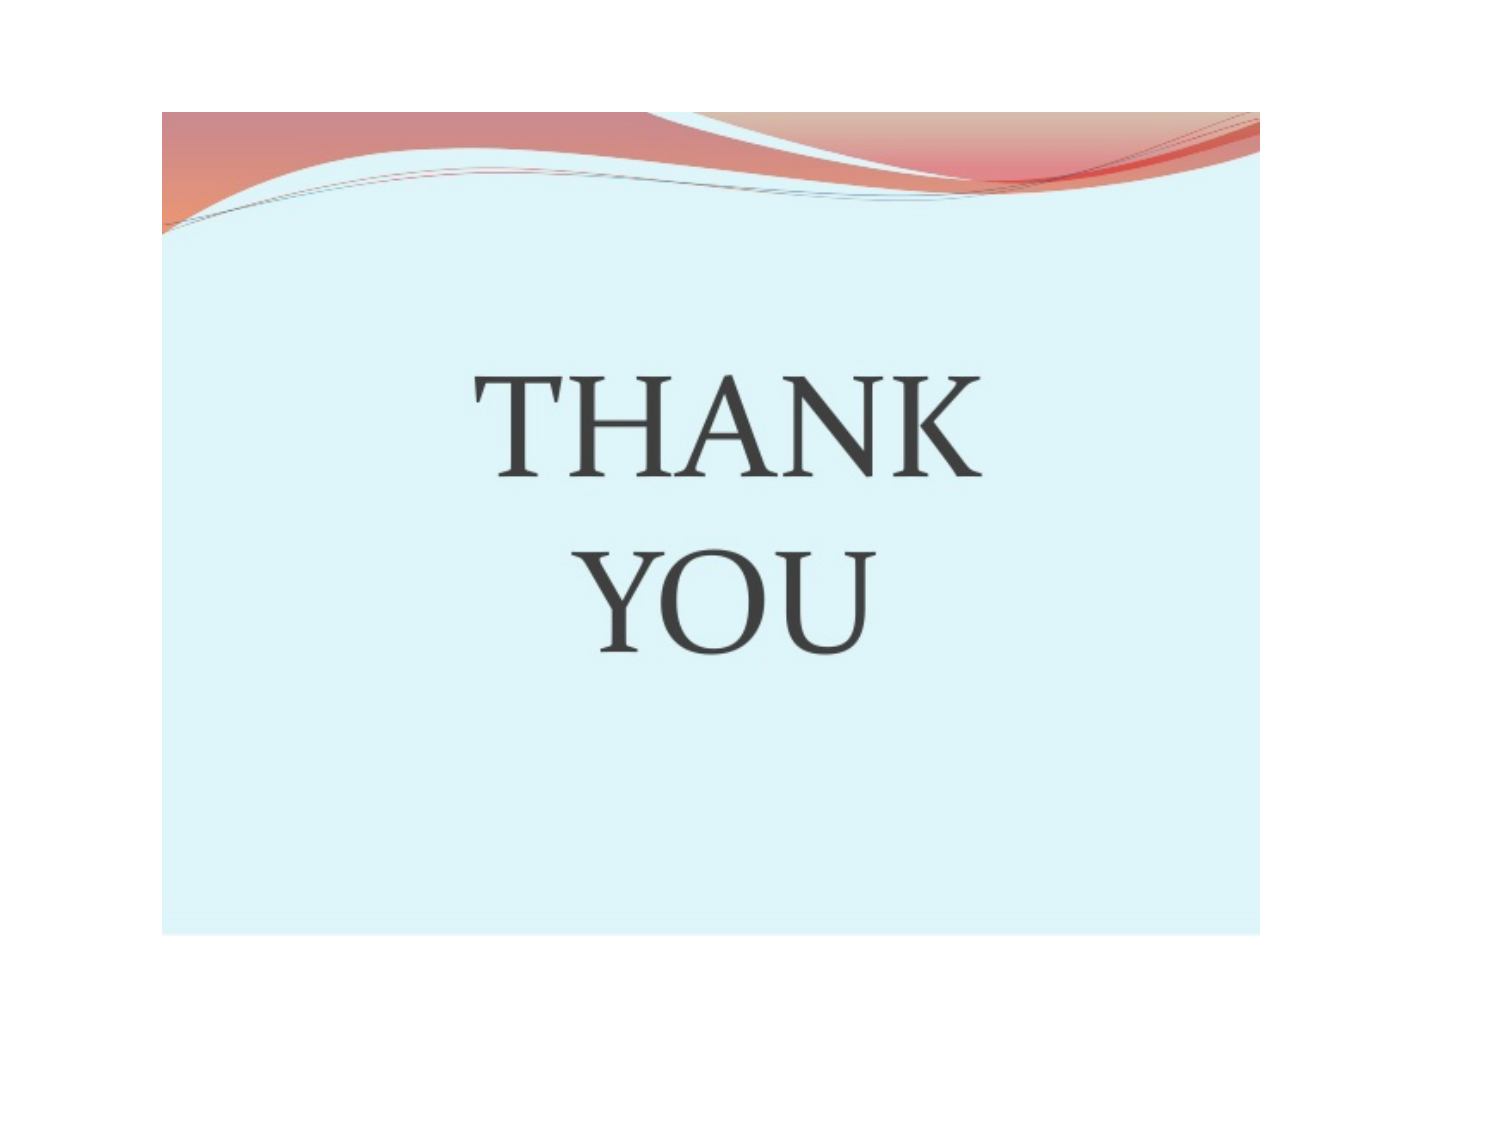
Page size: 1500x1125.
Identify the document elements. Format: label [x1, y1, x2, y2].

picture [162, 112, 1260, 937]
